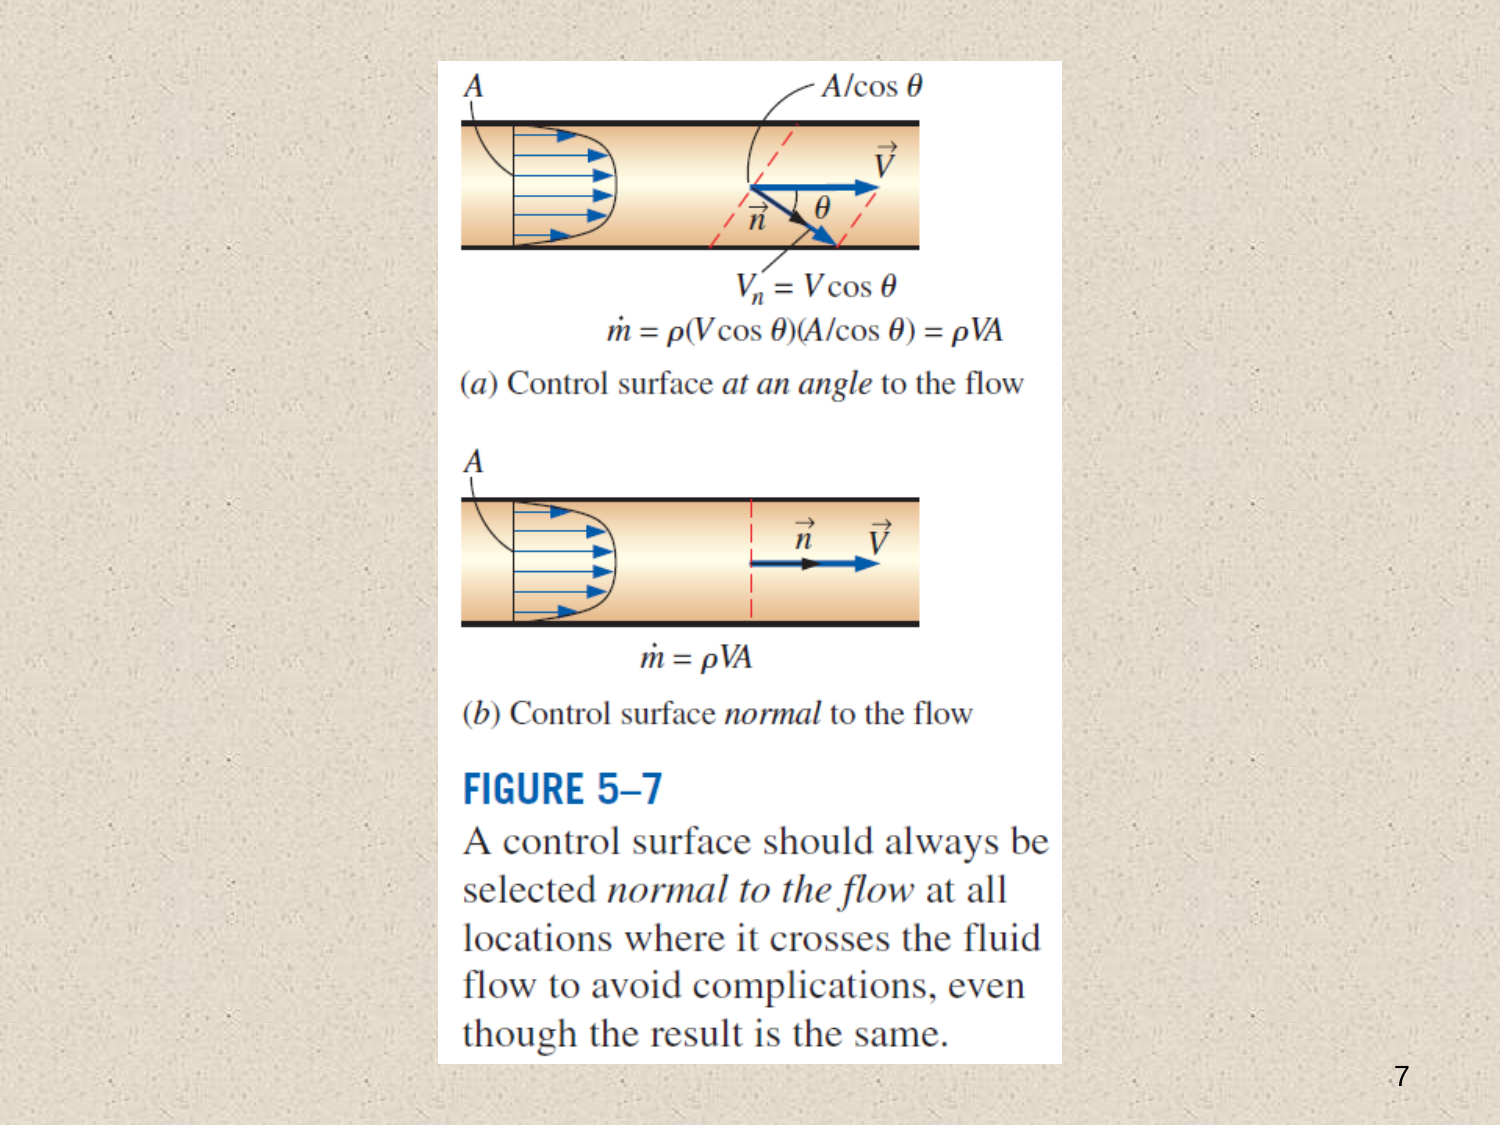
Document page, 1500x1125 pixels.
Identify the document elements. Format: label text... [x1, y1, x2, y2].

slide_number 7 [1074, 1049, 1426, 1103]
picture [0, 0, 1500, 1125]
